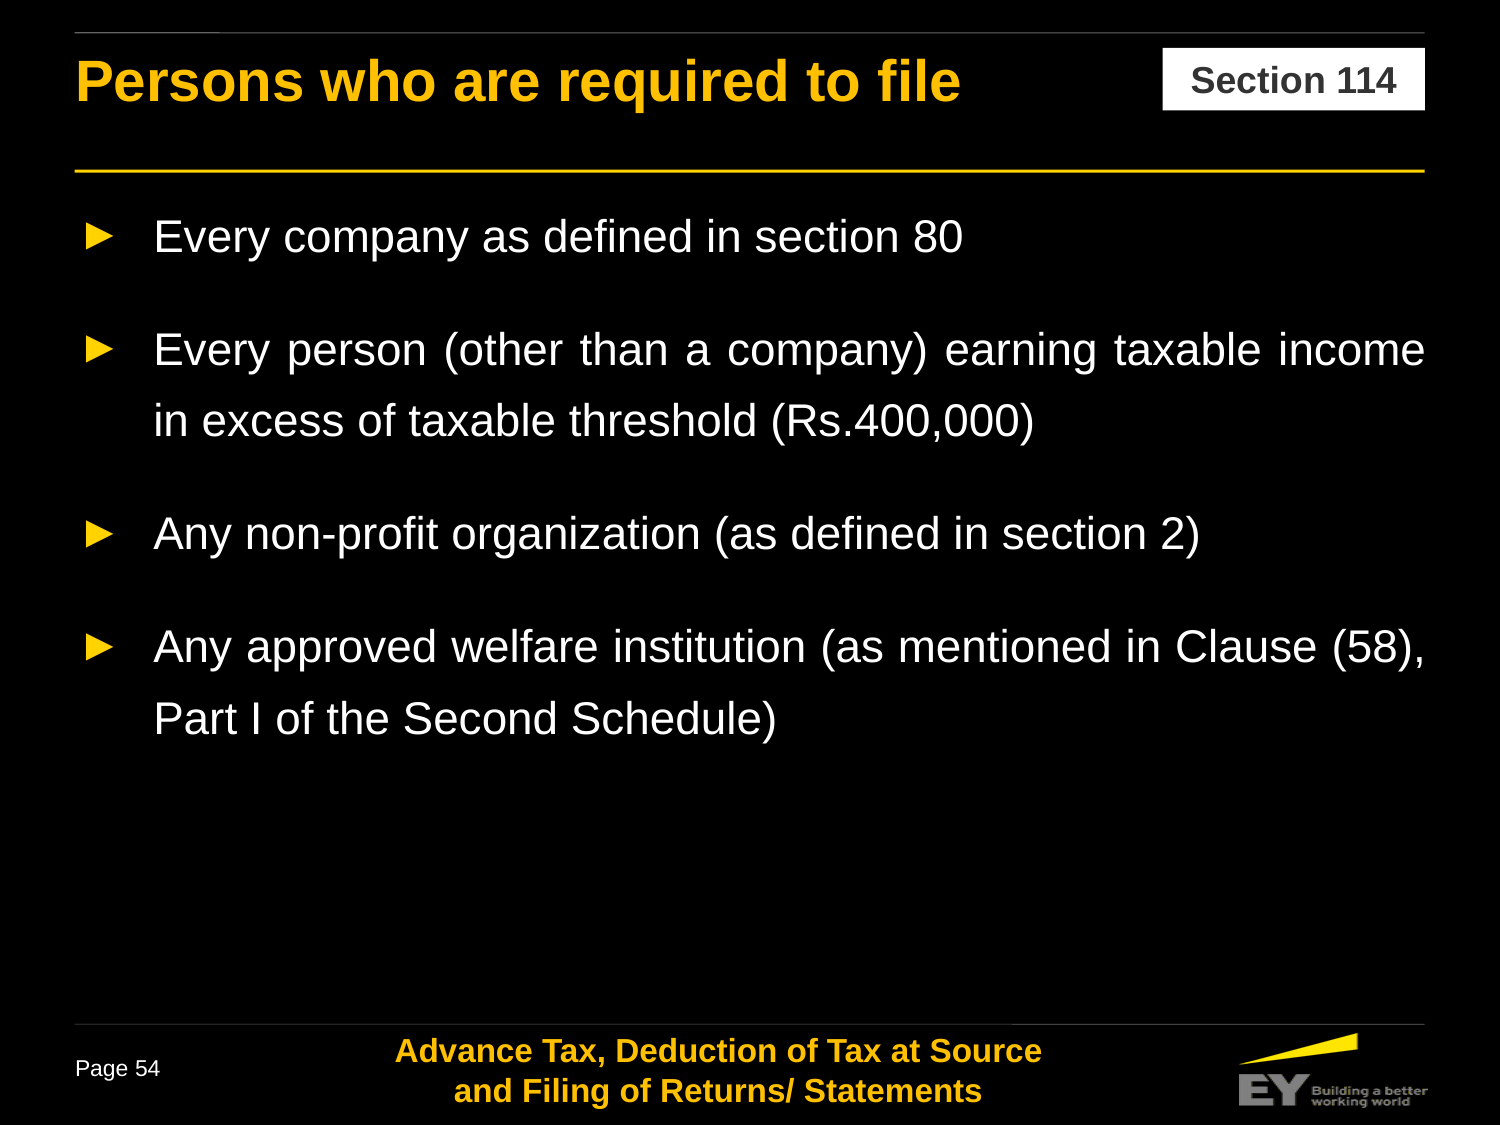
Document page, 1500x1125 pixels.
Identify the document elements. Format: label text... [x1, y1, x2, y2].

picture [1239, 1033, 1428, 1108]
text_box Section 114 [1162, 47, 1425, 111]
text_box Persons who are required to file [75, 47, 1150, 111]
list Every company as defined in section 80 Every person (other than a company) earning taxable income in excess of taxable threshold (Rs.400,000) Any non-profit organization (as defined in section 2) Any approved welfare institution (as mentioned in Clause (58), Part I of the Second Schedule) [76, 189, 1428, 1032]
